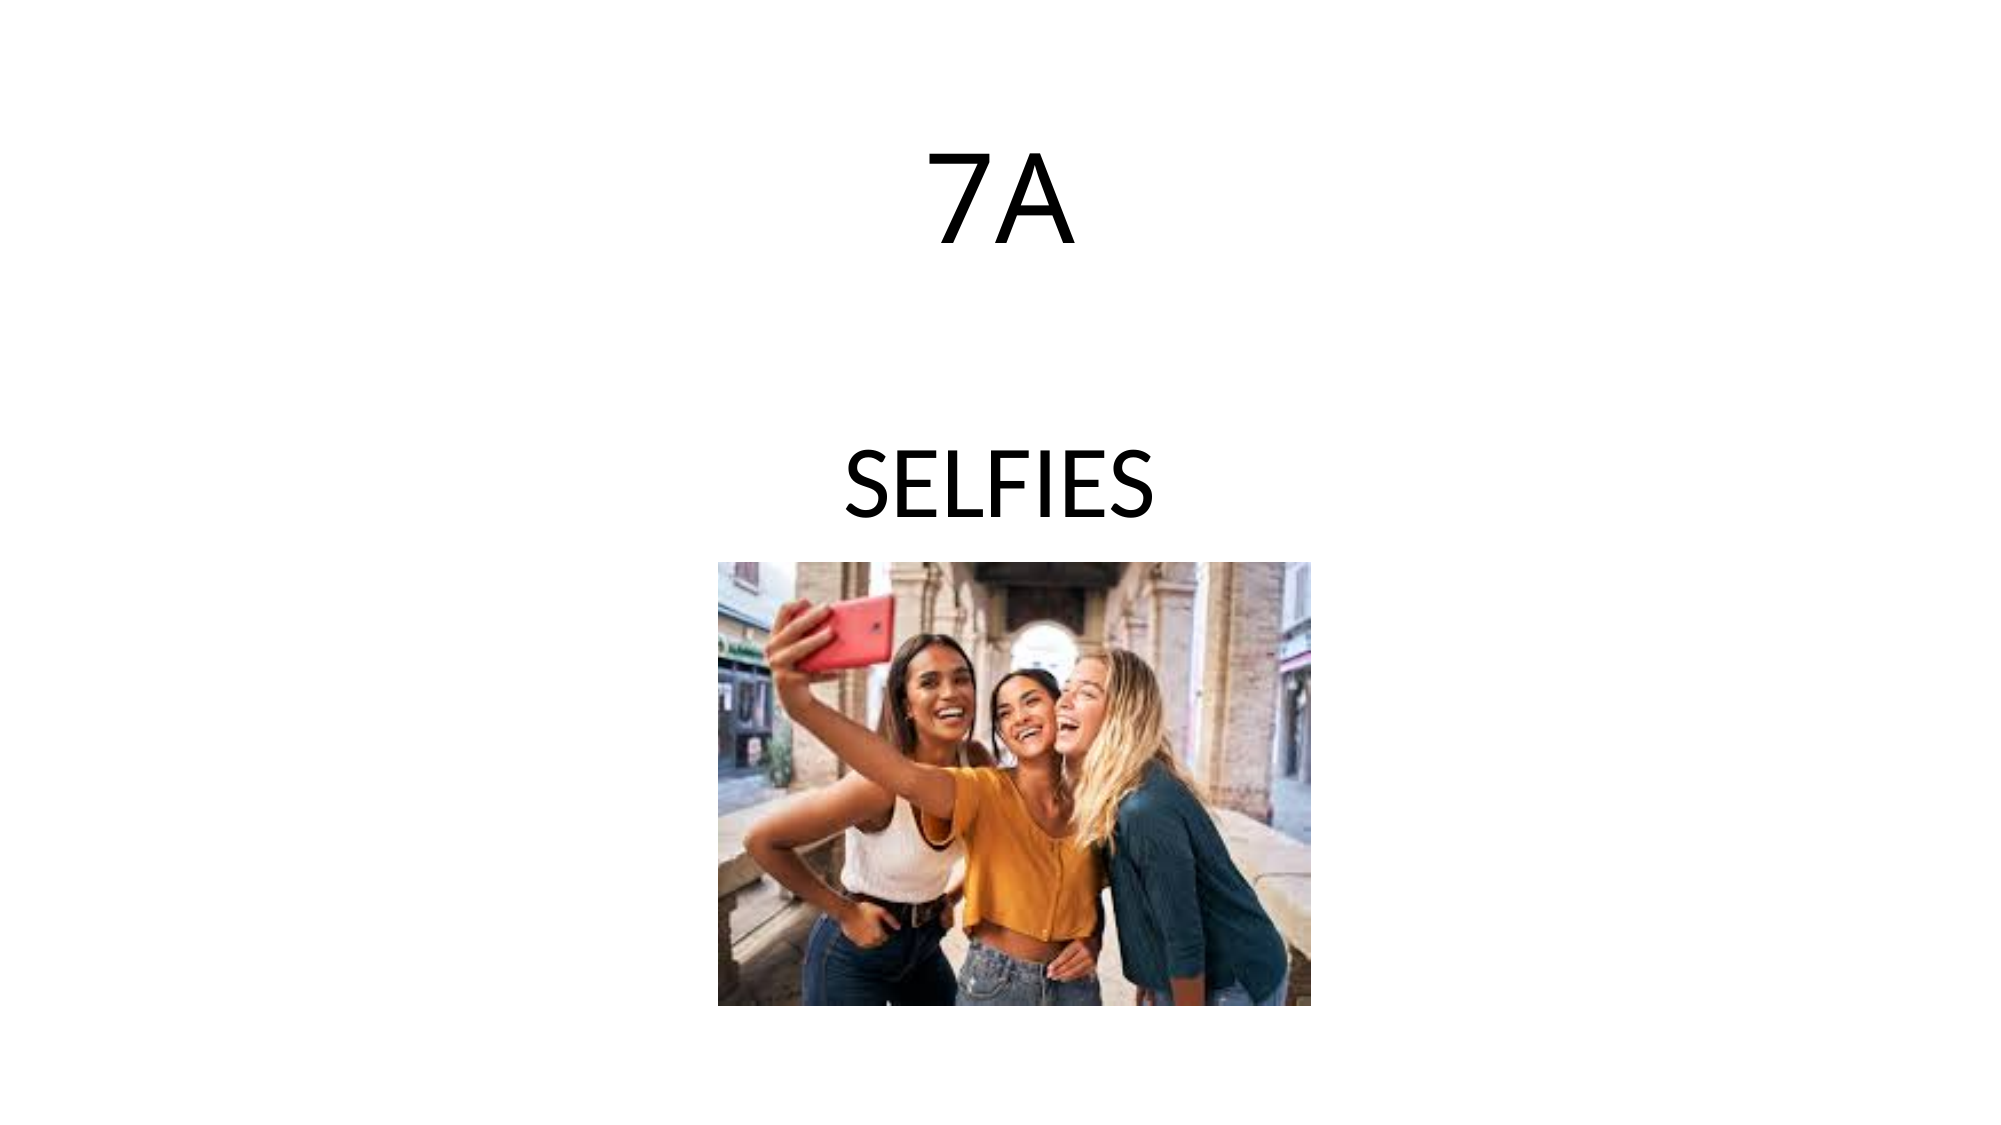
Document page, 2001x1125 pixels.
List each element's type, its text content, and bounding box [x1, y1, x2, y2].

picture [718, 562, 1311, 1006]
subtitle SELFIES [249, 278, 1750, 550]
title 7A [249, 67, 1750, 278]
